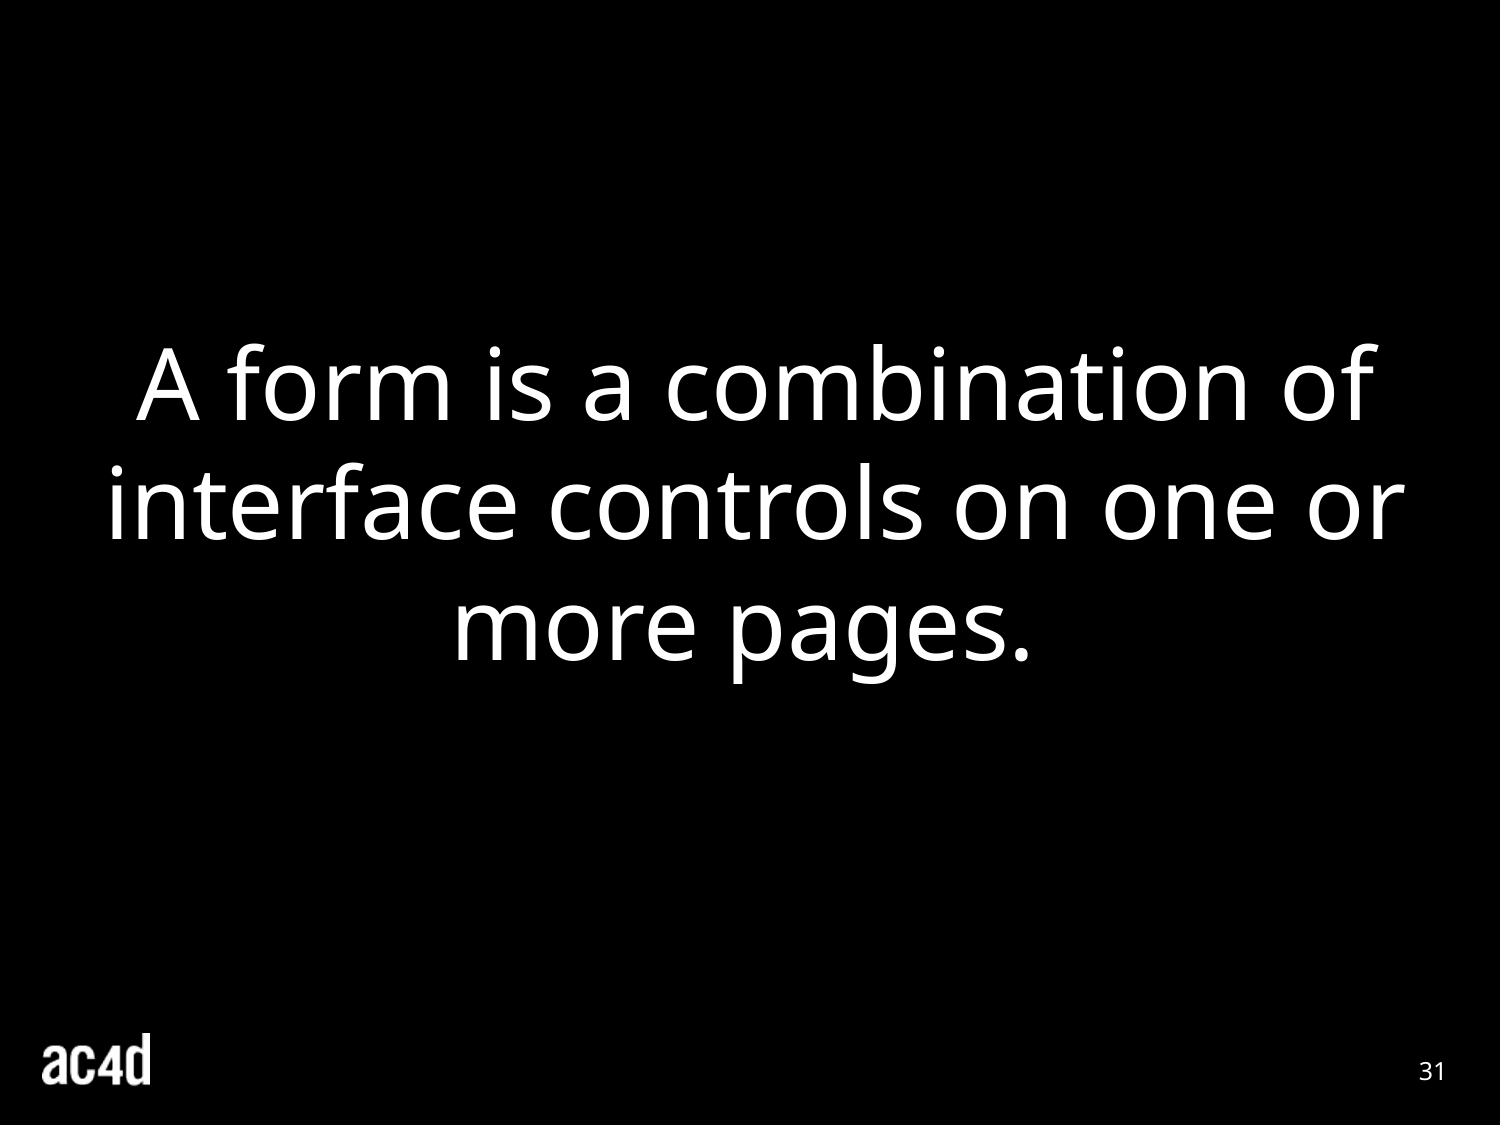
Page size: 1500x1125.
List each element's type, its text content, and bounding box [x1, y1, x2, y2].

list A form is a combination of interface controls on one or more pages. [37, 37, 1475, 963]
slide_number 31 [1112, 1042, 1463, 1103]
picture [42, 1033, 150, 1088]
